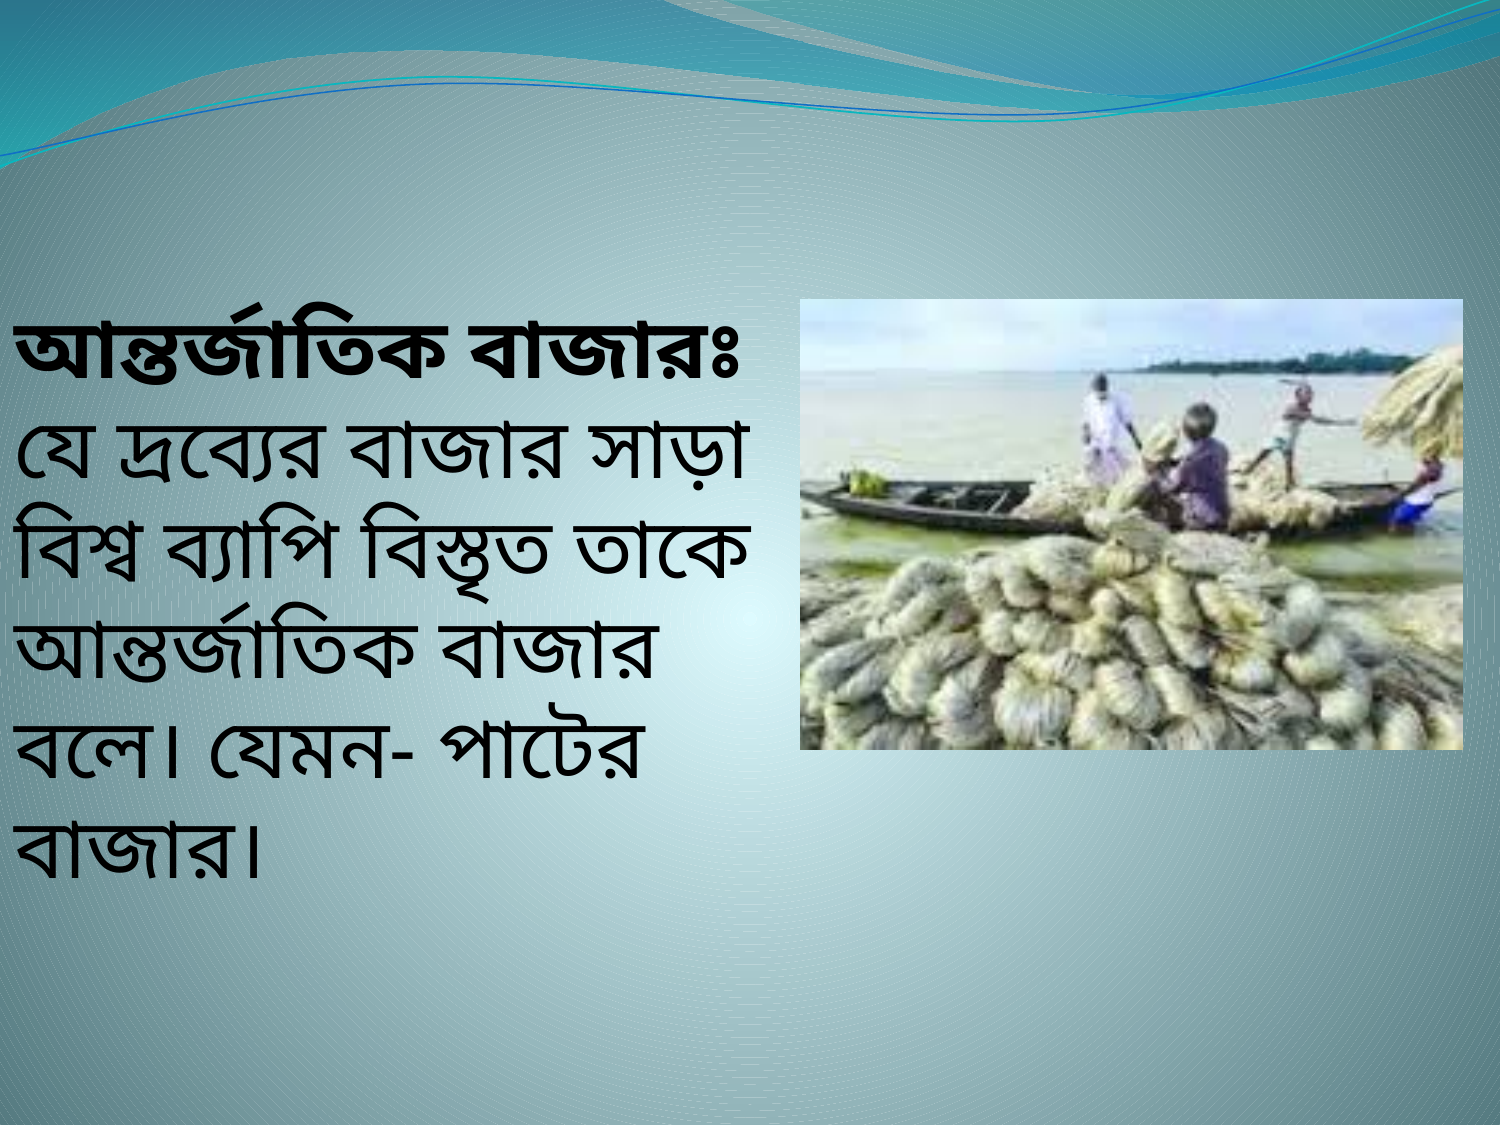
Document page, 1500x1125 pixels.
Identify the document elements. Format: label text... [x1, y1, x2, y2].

text_box আন্তর্জাতিক বাজারঃ যে দ্রব্যের বাজার সাড়া বিশ্ব ব্যাপি বিস্তৃত তাকে আন্তর্জাতিক বাজার বলে। যেমন- পাটের বাজার। [0, 287, 813, 903]
picture [799, 299, 1463, 751]
